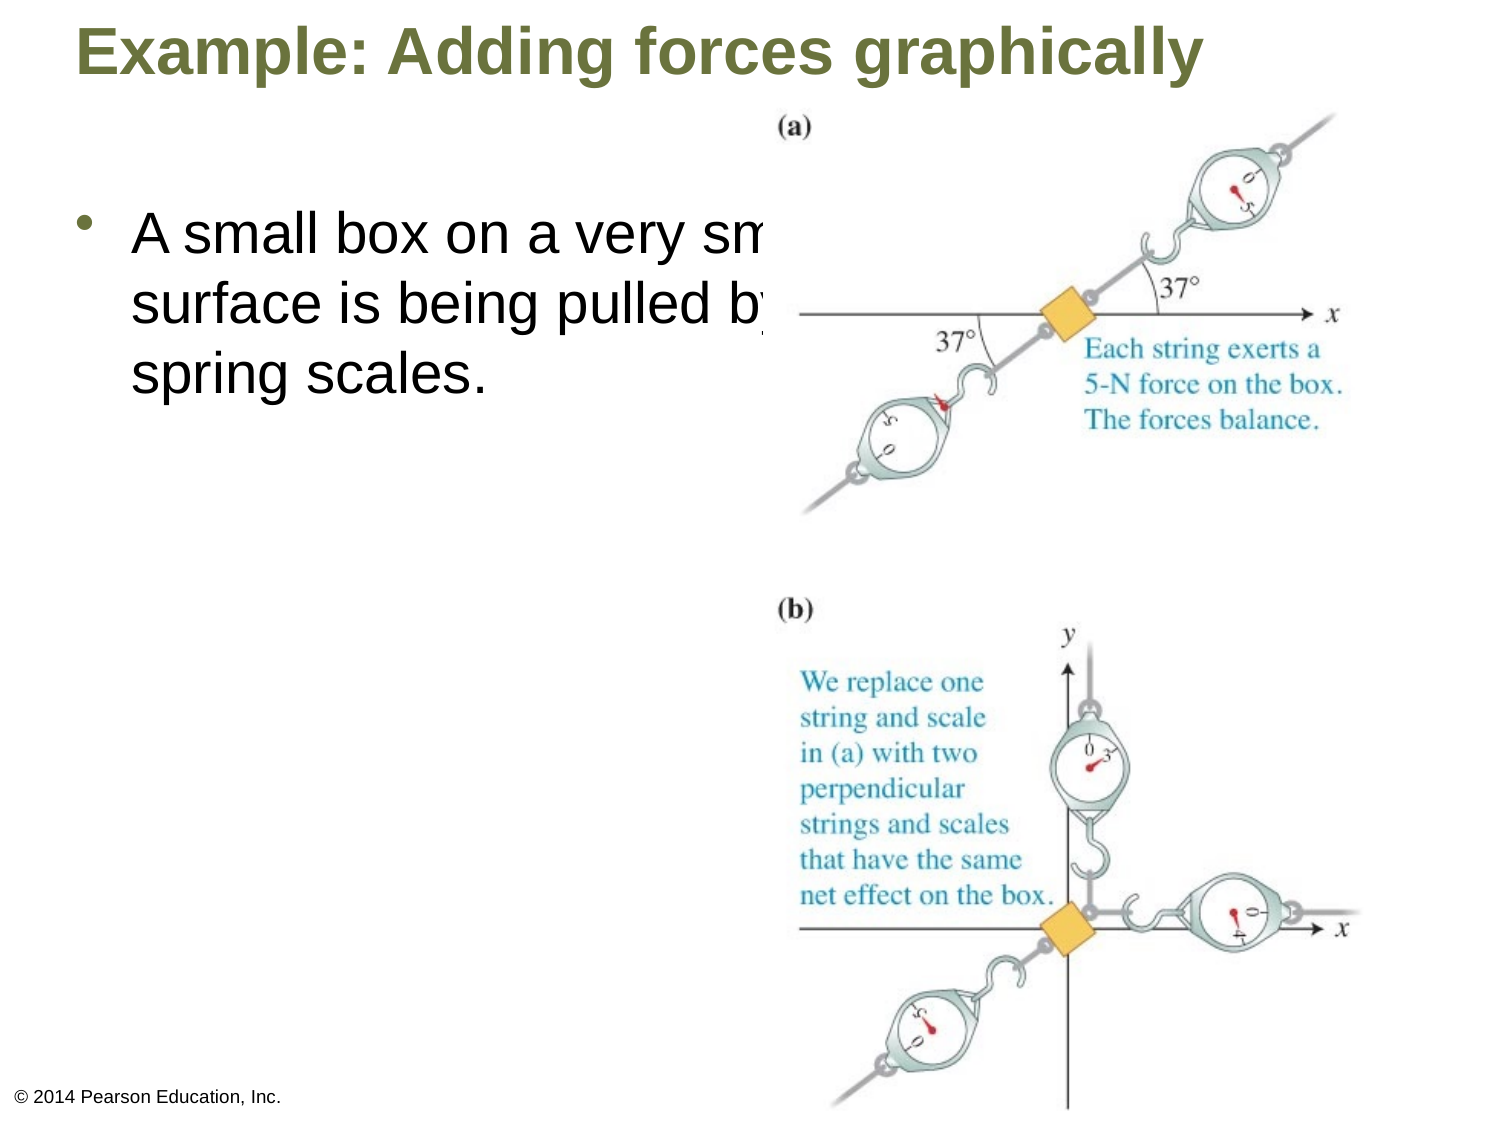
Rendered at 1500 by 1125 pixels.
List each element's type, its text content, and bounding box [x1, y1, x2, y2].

list A small box on a very smooth surface is being pulled by spring scales. [59, 187, 758, 1025]
picture [763, 95, 1377, 1120]
footer © 2014 Pearson Education, Inc. [14, 1084, 758, 1115]
title Example: Adding forces graphically [0, 0, 1500, 96]
